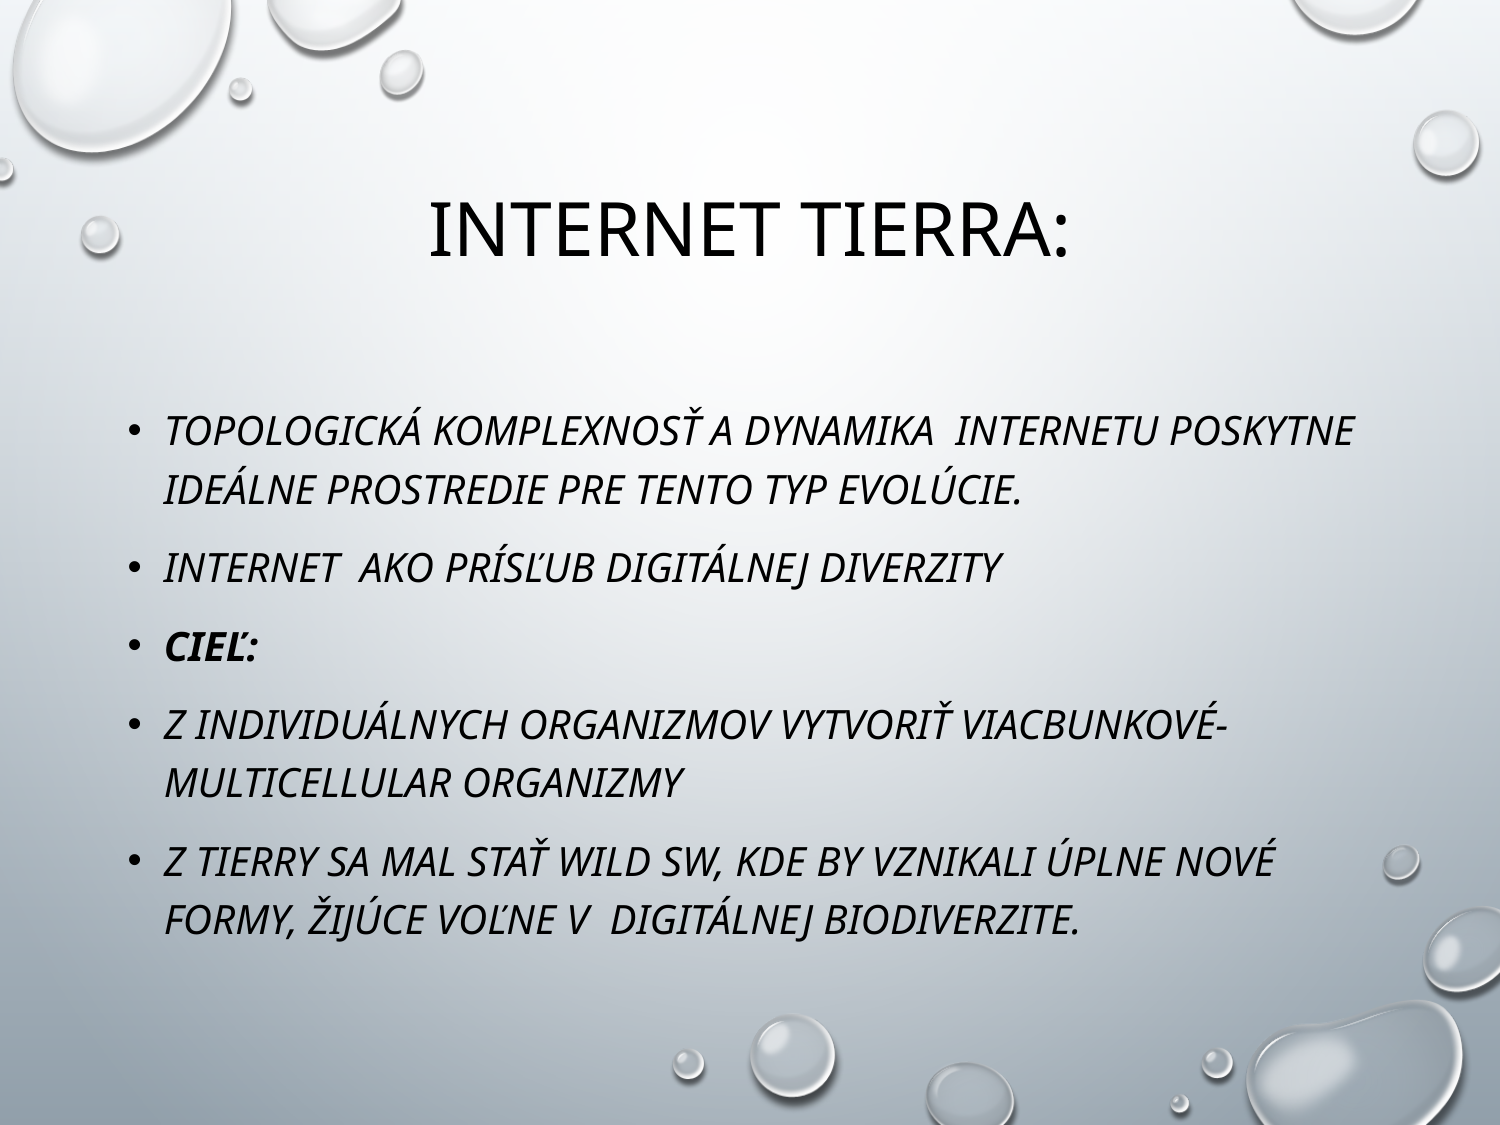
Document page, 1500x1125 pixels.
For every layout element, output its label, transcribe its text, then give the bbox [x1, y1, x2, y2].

picture [0, 0, 1500, 1125]
list topologická komplexnosť a dynamika internetu poskytne ideálne prostredie pre tento typ evolúcie. internet ako prísľub digitálnej diverzity Cieľ: z individuálnych organizmov vytvoriť viacbunkové- multicellular organizmy z Tierry sa mal stať WILD SW, kde by vznikali úplne nové formy, žijúce voľne v digitálnej biodiverzite. [112, 388, 1388, 950]
title Internet Tierra: [112, 101, 1388, 364]
